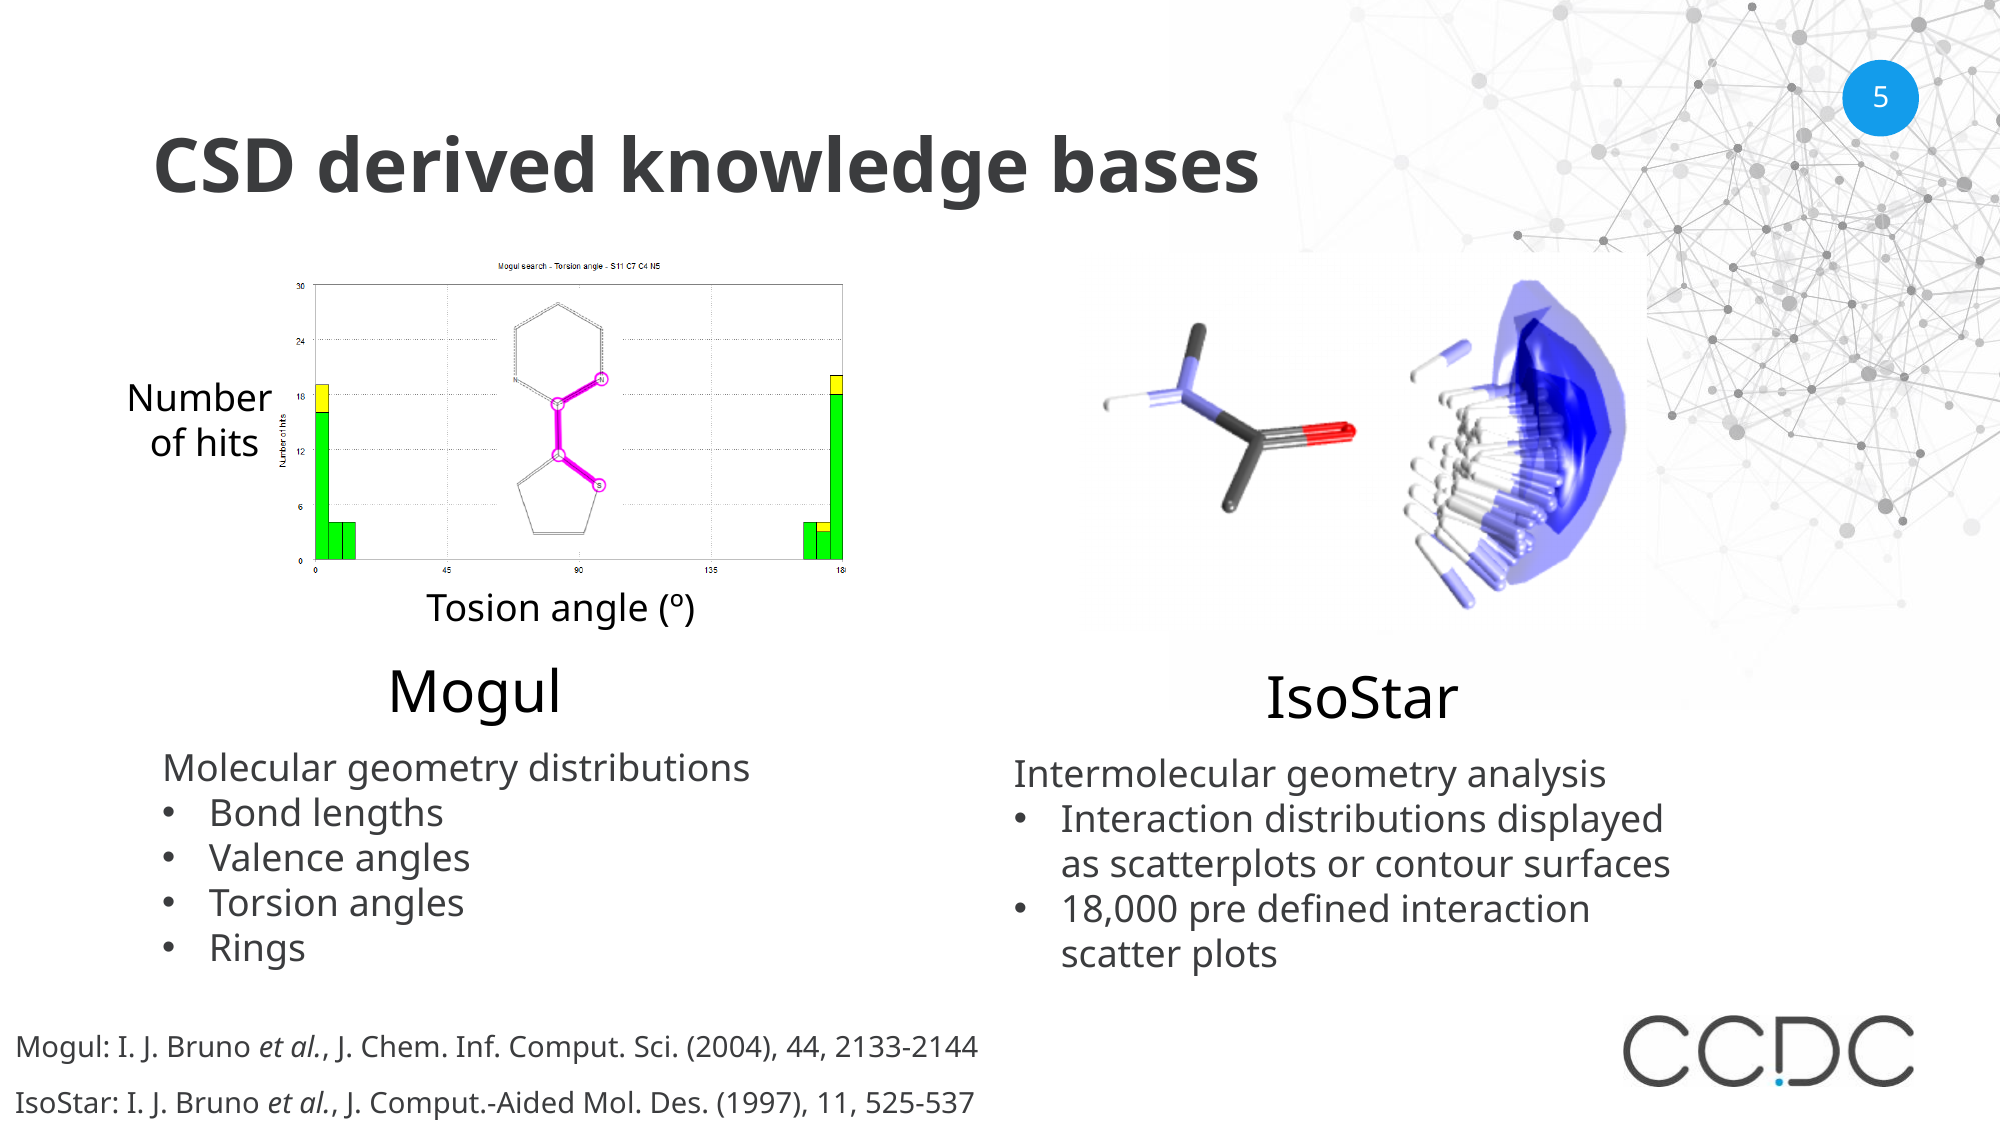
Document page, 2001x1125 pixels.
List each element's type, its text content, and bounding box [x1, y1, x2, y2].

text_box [999, 252, 1727, 985]
list Mogul: I. J. Bruno et al., J. Chem. Inf. Comput. Sci. (2004), 44, 2133-2144 IsoStar: I. J. Bruno et al., J. Comput.-Aided Mol. Des. (1997), 11, 525-537 [0, 1020, 1436, 1076]
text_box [105, 258, 846, 979]
picture [1623, 1015, 1914, 1087]
title CSD derived knowledge bases [137, 59, 1863, 278]
